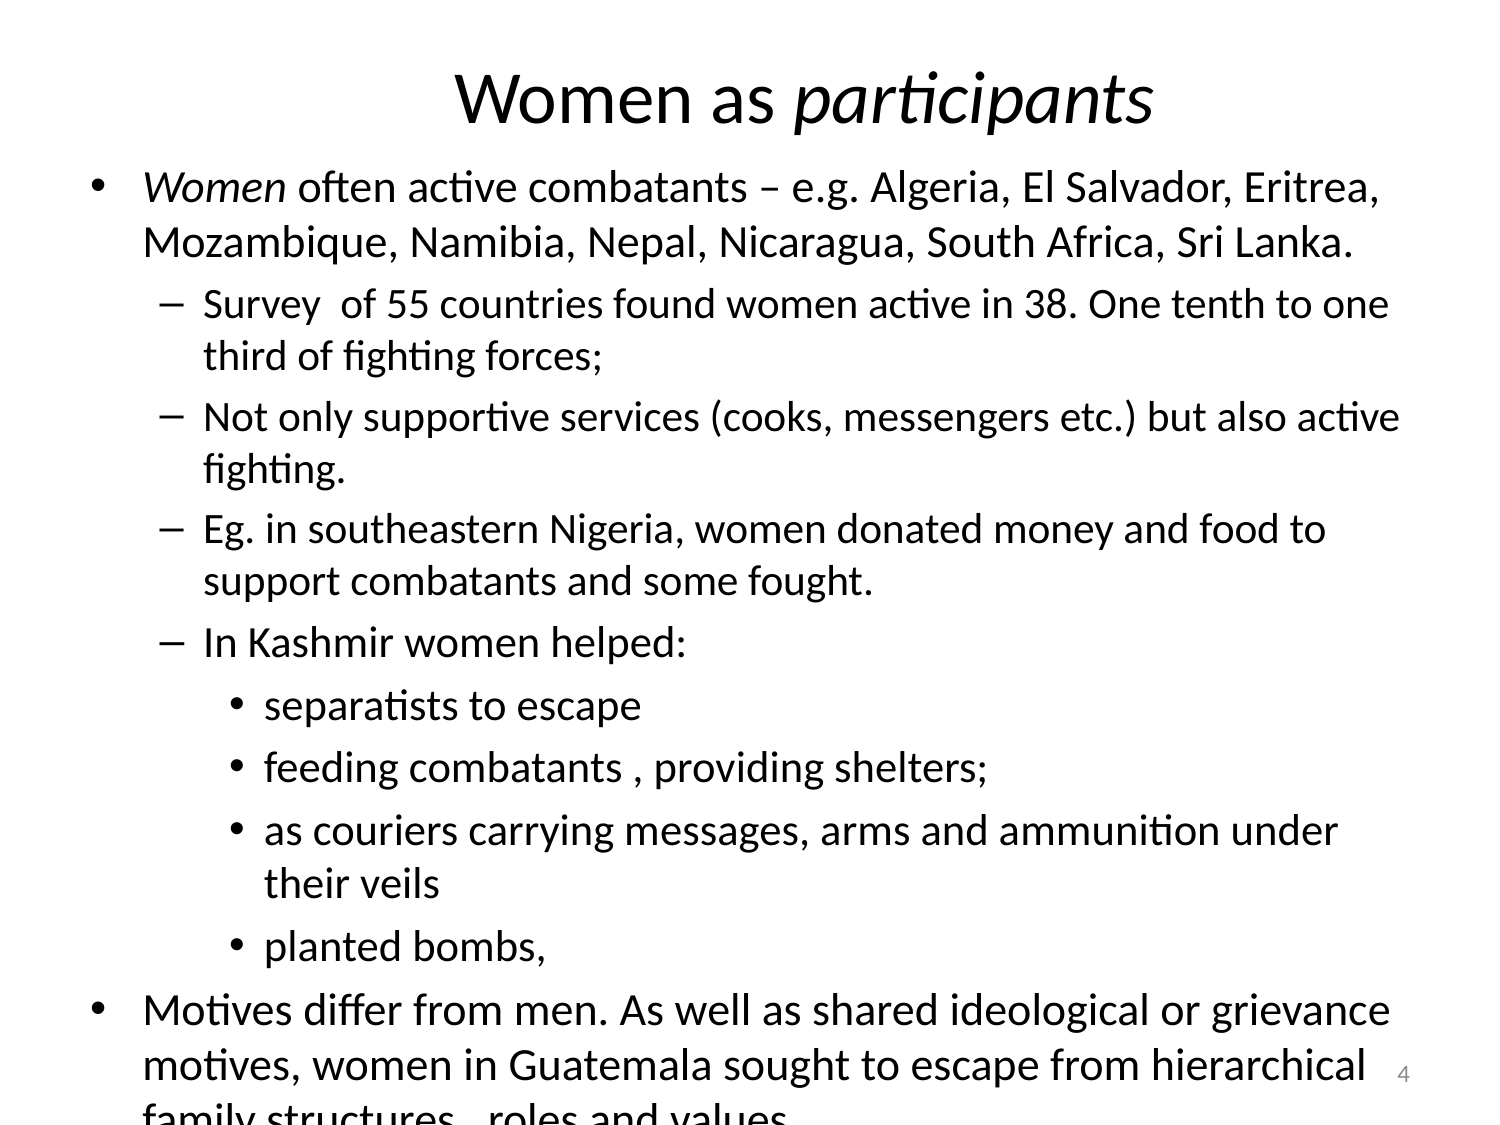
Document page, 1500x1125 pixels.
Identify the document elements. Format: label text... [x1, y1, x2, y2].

slide_number 4 [1074, 1042, 1425, 1103]
title Women as participants [171, 0, 1439, 188]
list Women often active combatants – e.g. Algeria, El Salvador, Eritrea, Mozambique, Namibia, Nepal, Nicaragua, South Africa, Sri Lanka. Survey of 55 countries found women active in 38. One tenth to one third of fighting forces; Not only supportive services (cooks, messengers etc.) but also active fighting. Eg. in southeastern Nigeria, women donated money and food to support combatants and some fought. In Kashmir women helped: separatists to escape feeding combatants , providing shelters; as couriers carrying messages, arms and ammunition under their veils planted bombs, Motives differ from men. As well as shared ideological or grievance motives, women in Guatemala sought to escape from hierarchical family structures , roles and values [75, 149, 1425, 1125]
